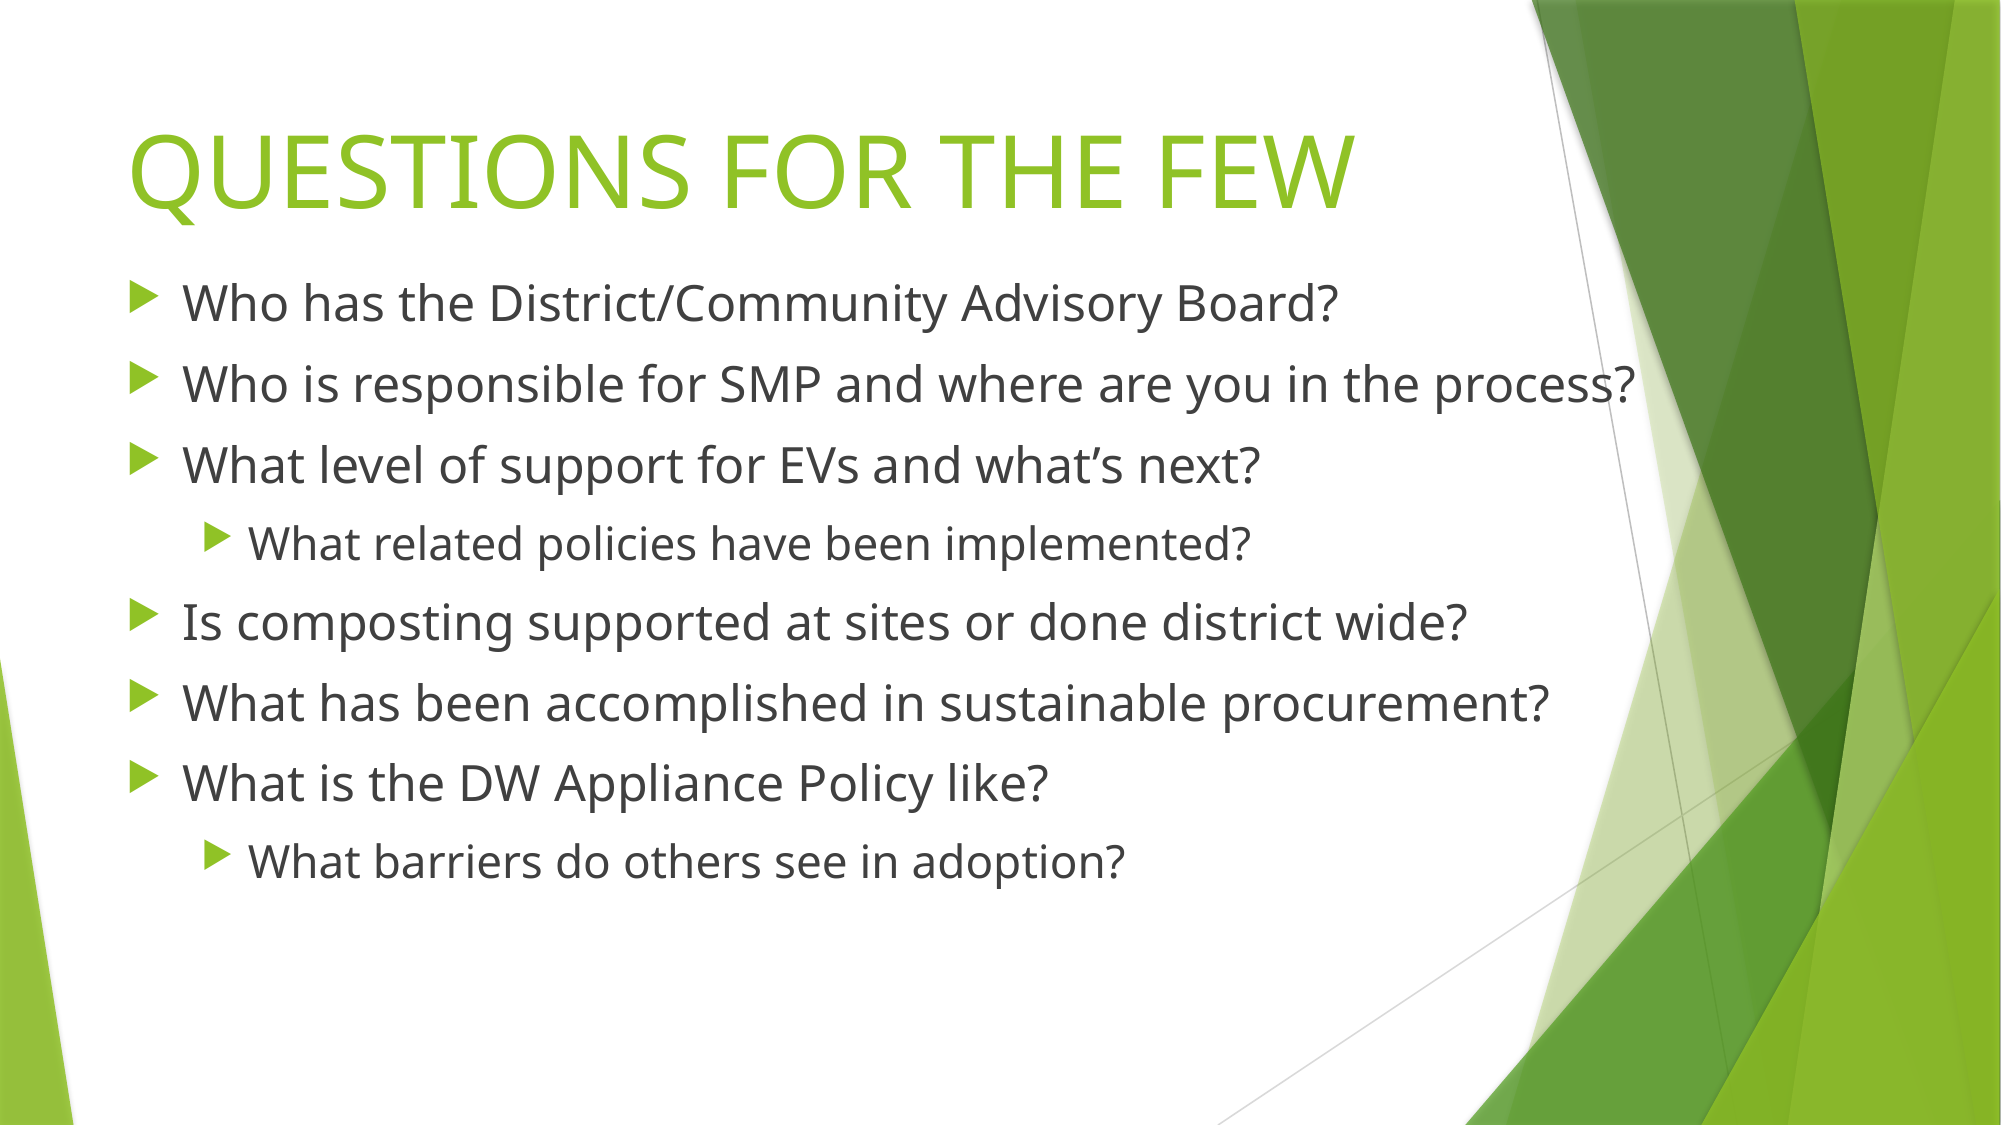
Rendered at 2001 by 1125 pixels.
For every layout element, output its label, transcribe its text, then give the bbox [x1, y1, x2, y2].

title QUESTIONS FOR THE FEW [111, 99, 1522, 264]
list Who has the District/Community Advisory Board? Who is responsible for SMP and where are you in the process? What level of support for EVs and what’s next? What related policies have been implemented? Is composting supported at sites or done district wide? What has been accomplished in sustainable procurement? What is the DW Appliance Policy like? What barriers do others see in adoption? [111, 264, 1657, 1065]
